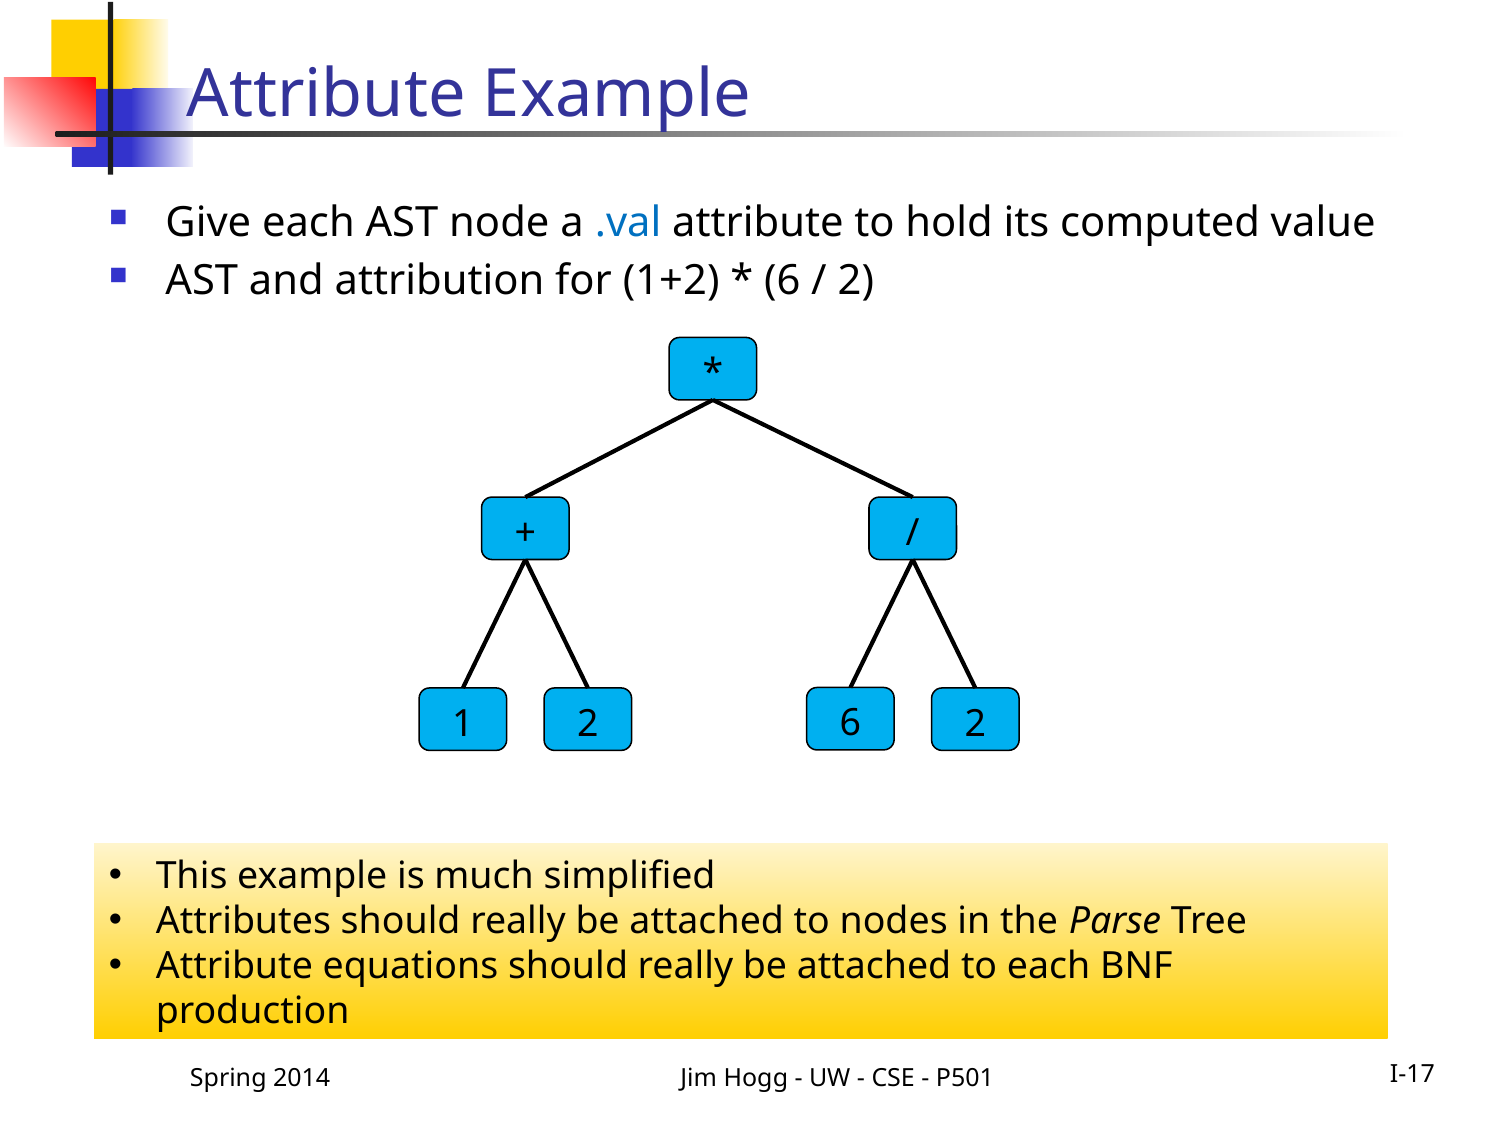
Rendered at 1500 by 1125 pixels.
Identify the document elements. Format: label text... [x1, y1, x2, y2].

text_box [712, 399, 913, 498]
footer Jim Hogg - UW - CSE - P501 [599, 1039, 1076, 1100]
text_box + [481, 497, 570, 557]
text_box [850, 559, 910, 688]
text_box This example is much simplified Attributes should really be attached to nodes in the Parse Tree Attribute equations should really be attached to each BNF production [94, 843, 1388, 1039]
title Attribute Example [171, 35, 1450, 137]
text_box 6 [806, 687, 895, 750]
slide_number Spring 2014 [174, 1039, 488, 1100]
text_box 2 [544, 687, 632, 751]
text_box 2 [931, 687, 1020, 751]
text_box / [868, 497, 957, 558]
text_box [525, 559, 589, 689]
slide_number I-17 [1137, 1023, 1451, 1100]
list Give each AST node a .val attribute to hold its computed value AST and attribution for (1+2) * (6 / 2) [94, 187, 1445, 328]
text_box * [669, 337, 757, 398]
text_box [912, 559, 976, 689]
text_box 1 [419, 687, 507, 751]
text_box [462, 559, 523, 689]
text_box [525, 399, 711, 498]
